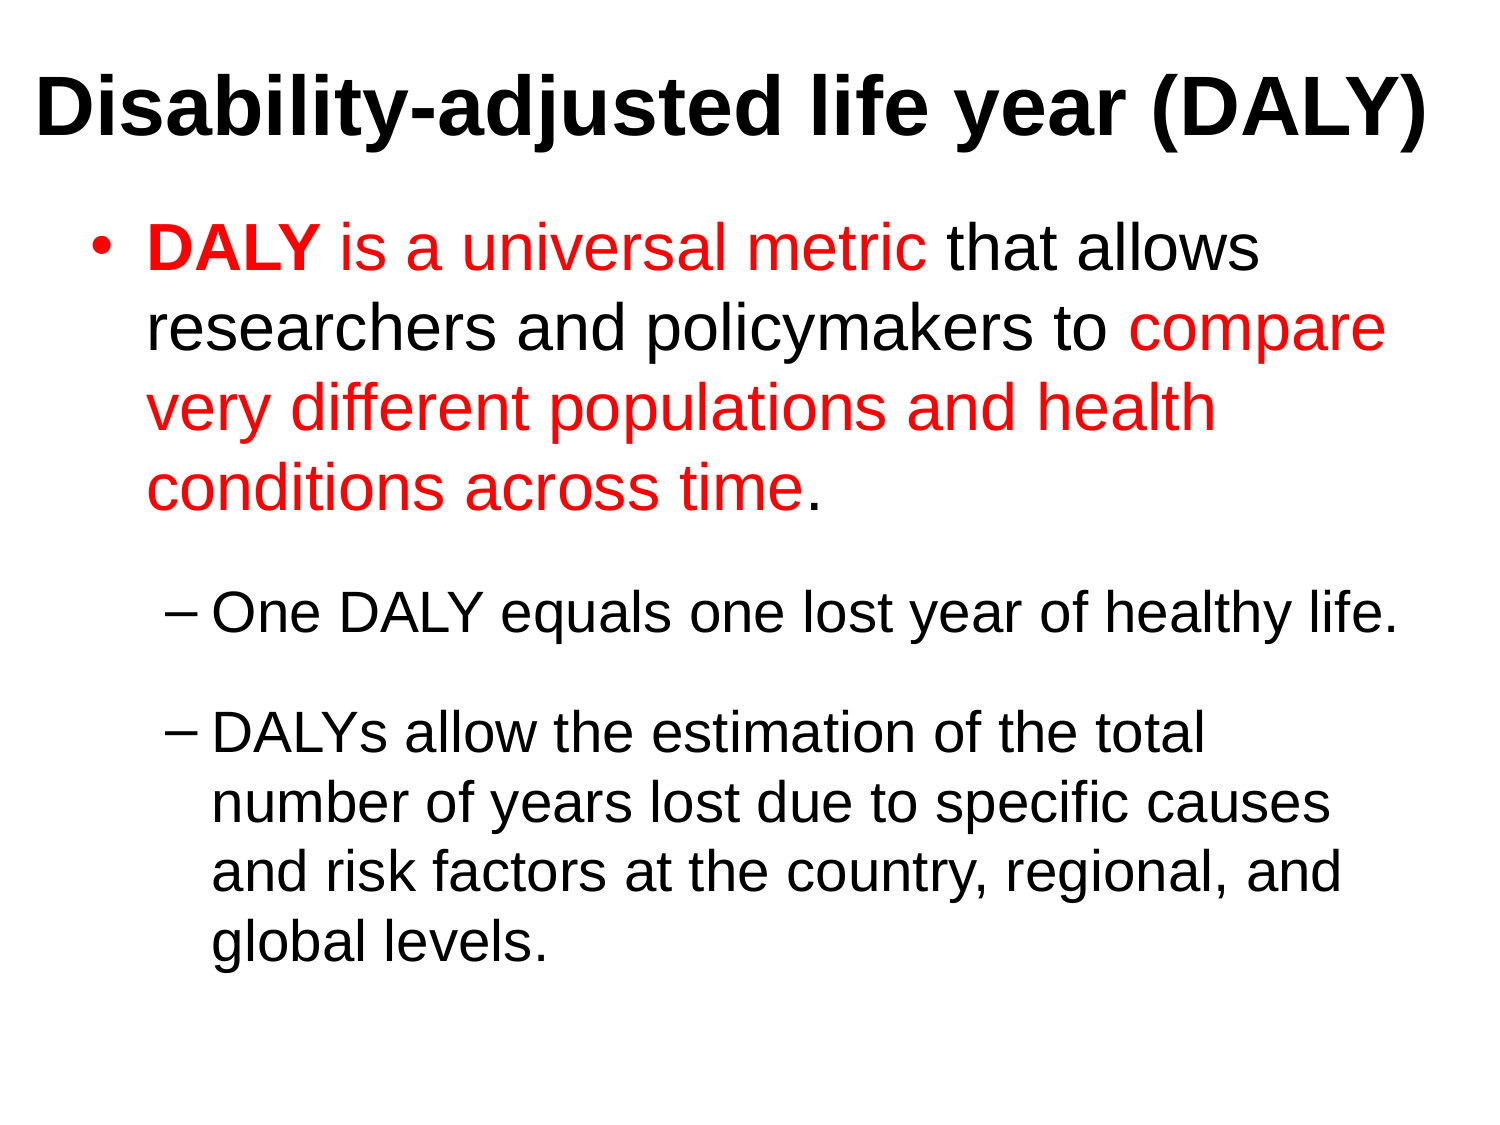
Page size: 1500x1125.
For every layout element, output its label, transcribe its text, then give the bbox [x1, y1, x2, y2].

list DALY is a universal metric that allows researchers and policymakers to compare very different populations and health conditions across time. One DALY equals one lost year of healthy life. DALYs allow the estimation of the total number of years lost due to specific causes and risk factors at the country, regional, and global levels. [75, 196, 1425, 1005]
title Disability-adjusted life year (DALY) [17, 42, 1471, 161]
